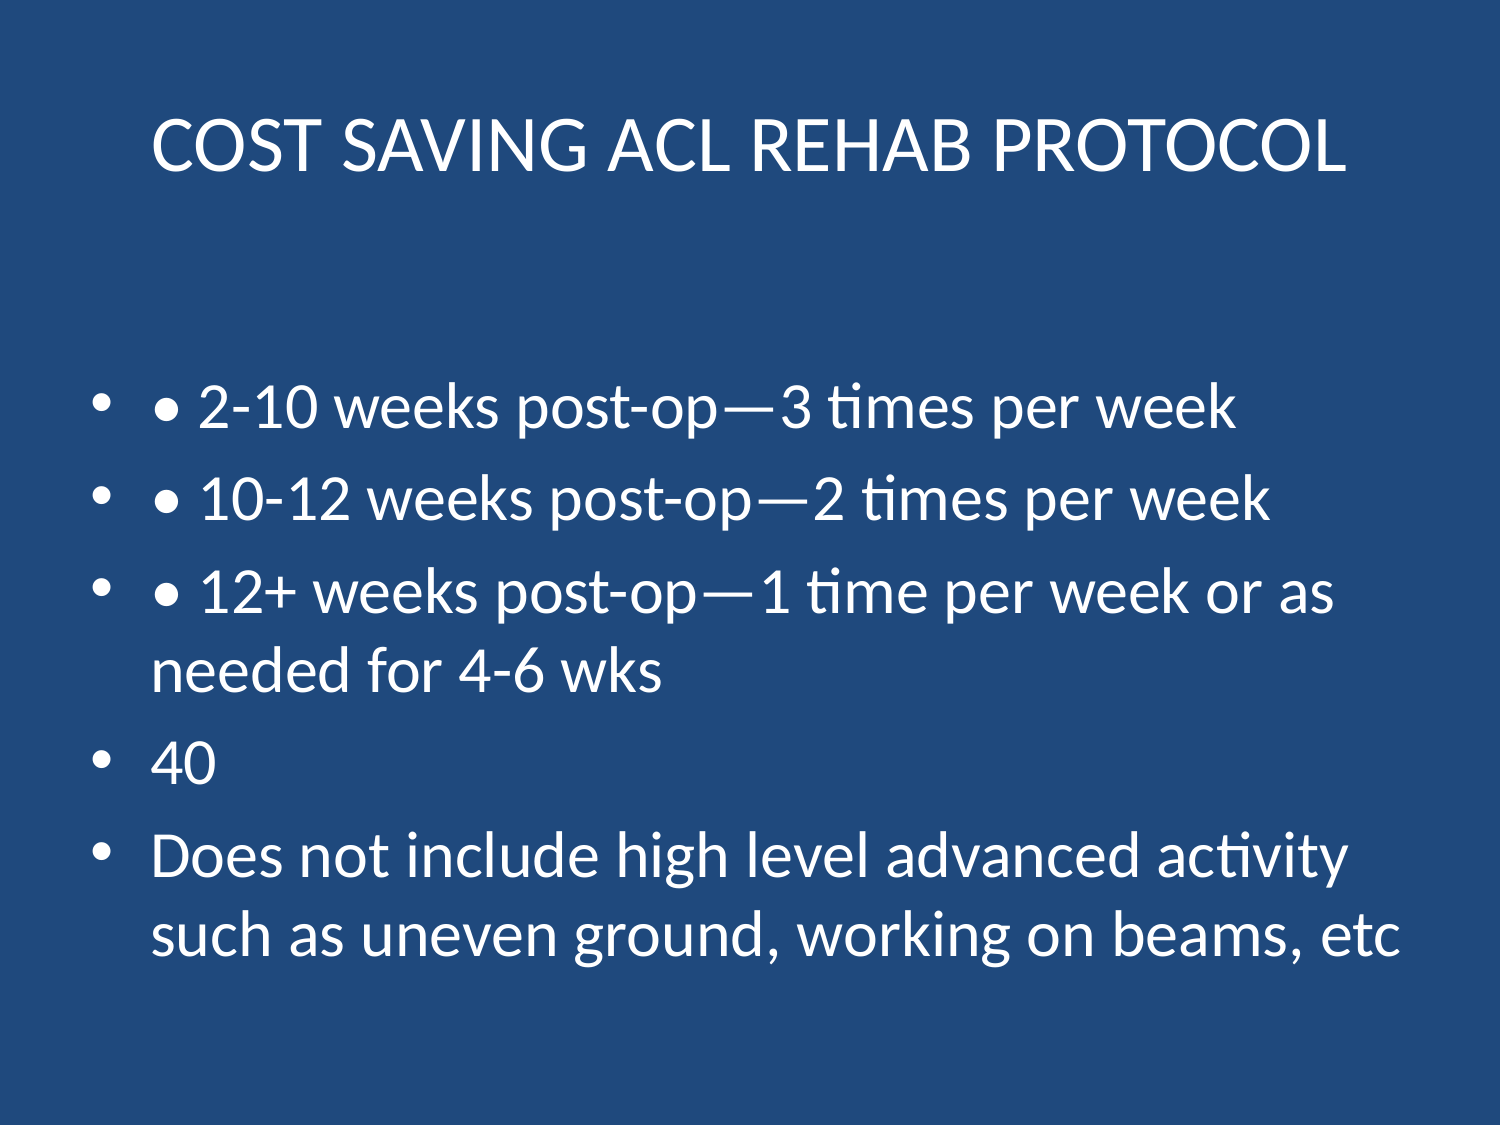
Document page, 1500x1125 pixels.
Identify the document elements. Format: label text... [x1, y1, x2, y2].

list • 2-10 weeks post-op—3 times per week • 10-12 weeks post-op—2 times per week • 12+ weeks post-op—1 time per week or as needed for 4-6 wks 40 Does not include high level advanced activity such as uneven ground, working on beams, etc [75, 262, 1425, 1005]
title COST SAVING ACL REHAB PROTOCOL [75, 45, 1425, 233]
